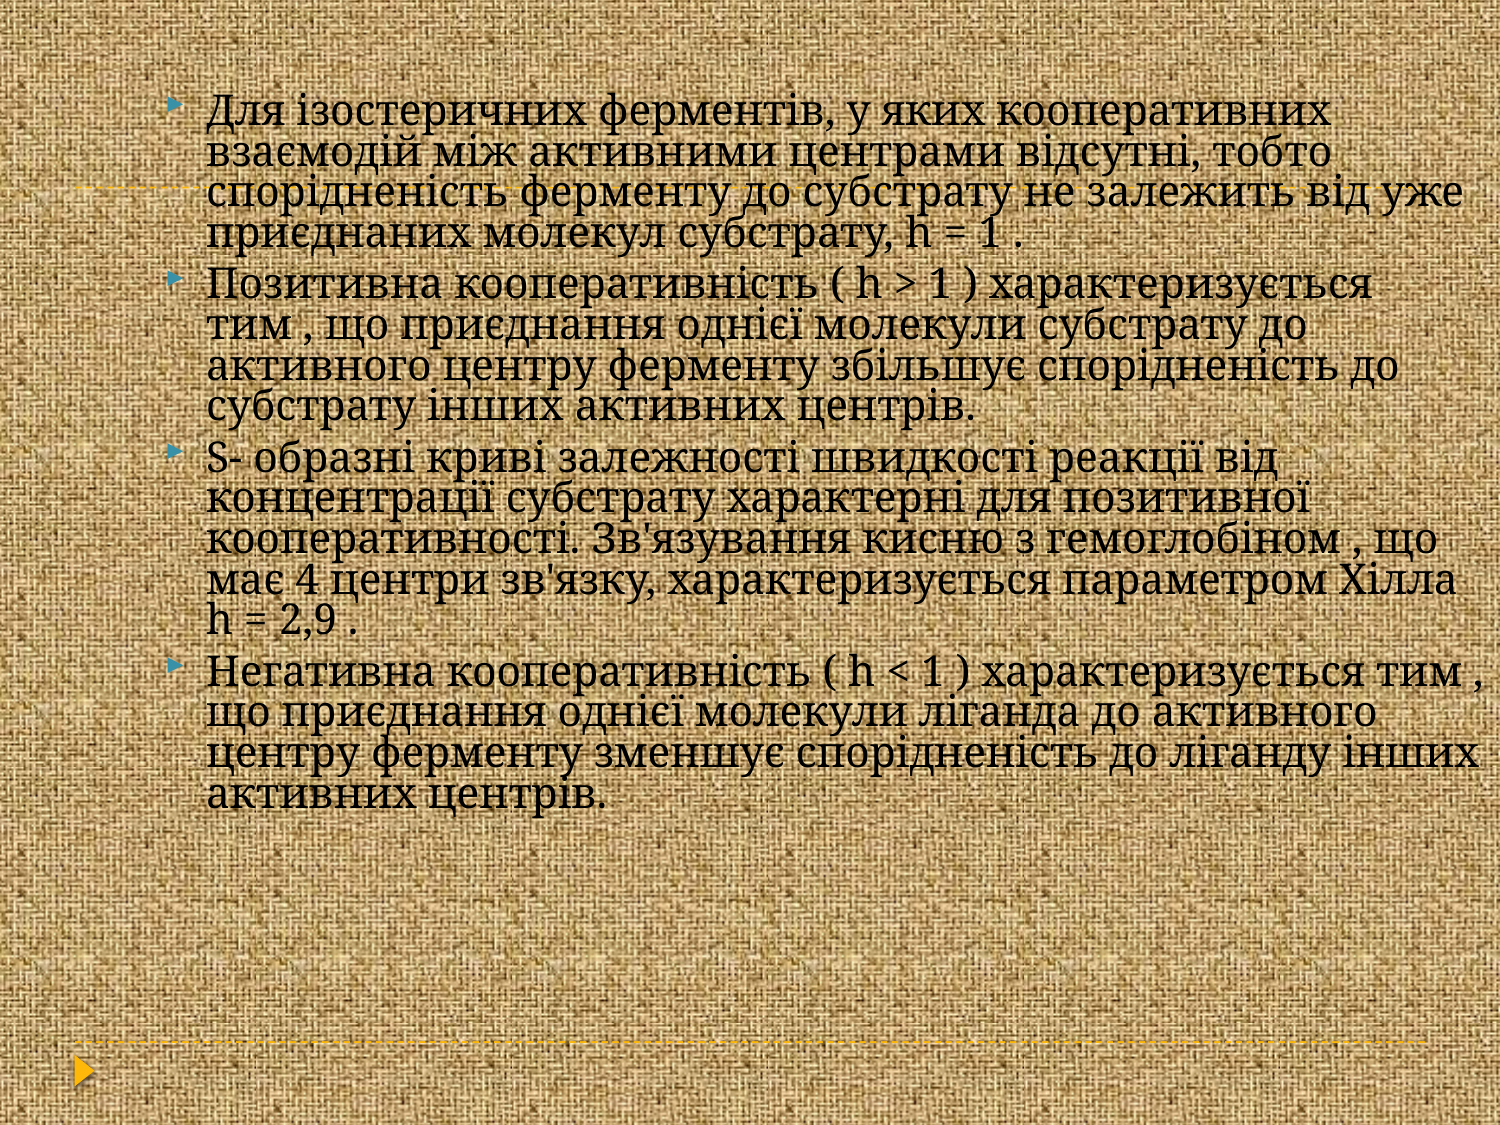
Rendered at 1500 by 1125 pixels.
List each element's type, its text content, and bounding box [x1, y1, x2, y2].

list Для ізостеричних ферментів, у яких кооперативних взаємодій між активними центрами відсутні, тобто спорідненість ферменту до субстрату не залежить від уже приєднаних молекул субстрату, h = 1 . Позитивна кооперативність ( h > 1 ) характеризується тим , що приєднання однієї молекули субстрату до активного центру ферменту збільшує спорідненість до субстрату інших активних центрів. S- образні криві залежності швидкості реакції від концентрації субстрату характерні для позитивної кооперативності. Зв'язування кисню з гемоглобіном , що має 4 центри зв'язку, характеризується параметром Хілла h = 2,9 . Негативна кооперативність ( h < 1 ) характеризується тим , що приєднання однієї молекули ліганда до активного центру ферменту зменшує спорідненість до ліганду інших активних центрів. [150, 85, 1500, 828]
picture [0, 0, 1500, 1125]
